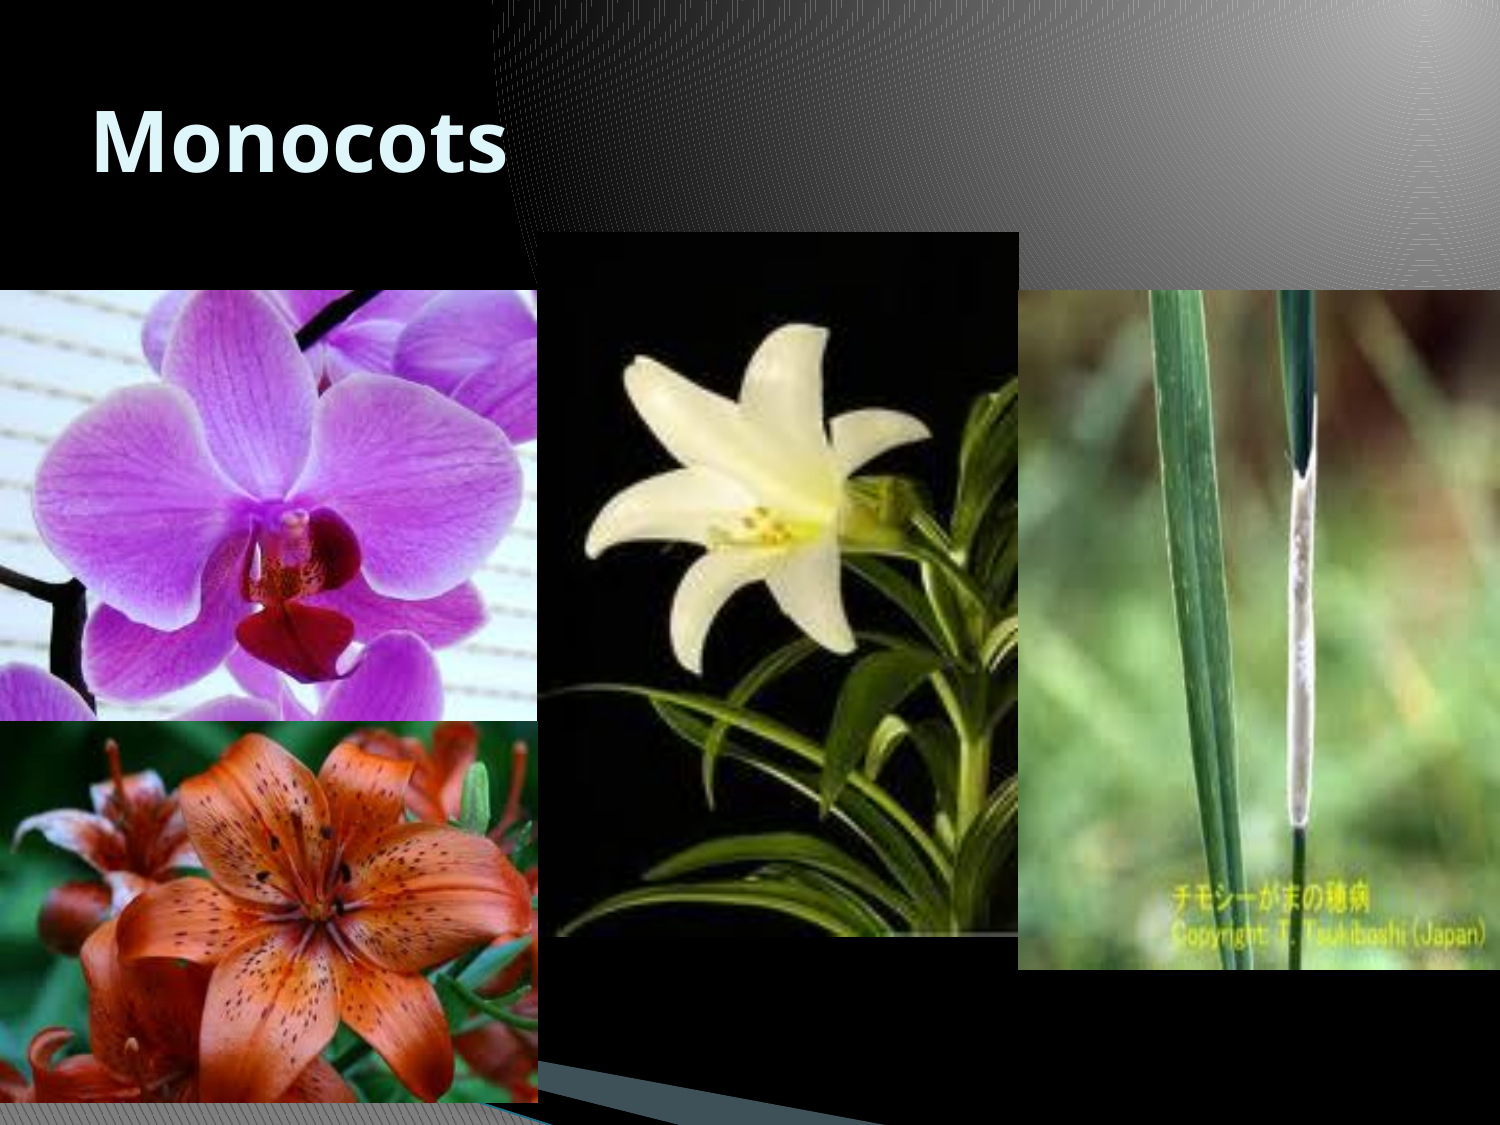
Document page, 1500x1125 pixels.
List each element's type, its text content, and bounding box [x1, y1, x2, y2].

picture [0, 232, 1500, 1125]
title Monocots [75, 45, 1425, 233]
